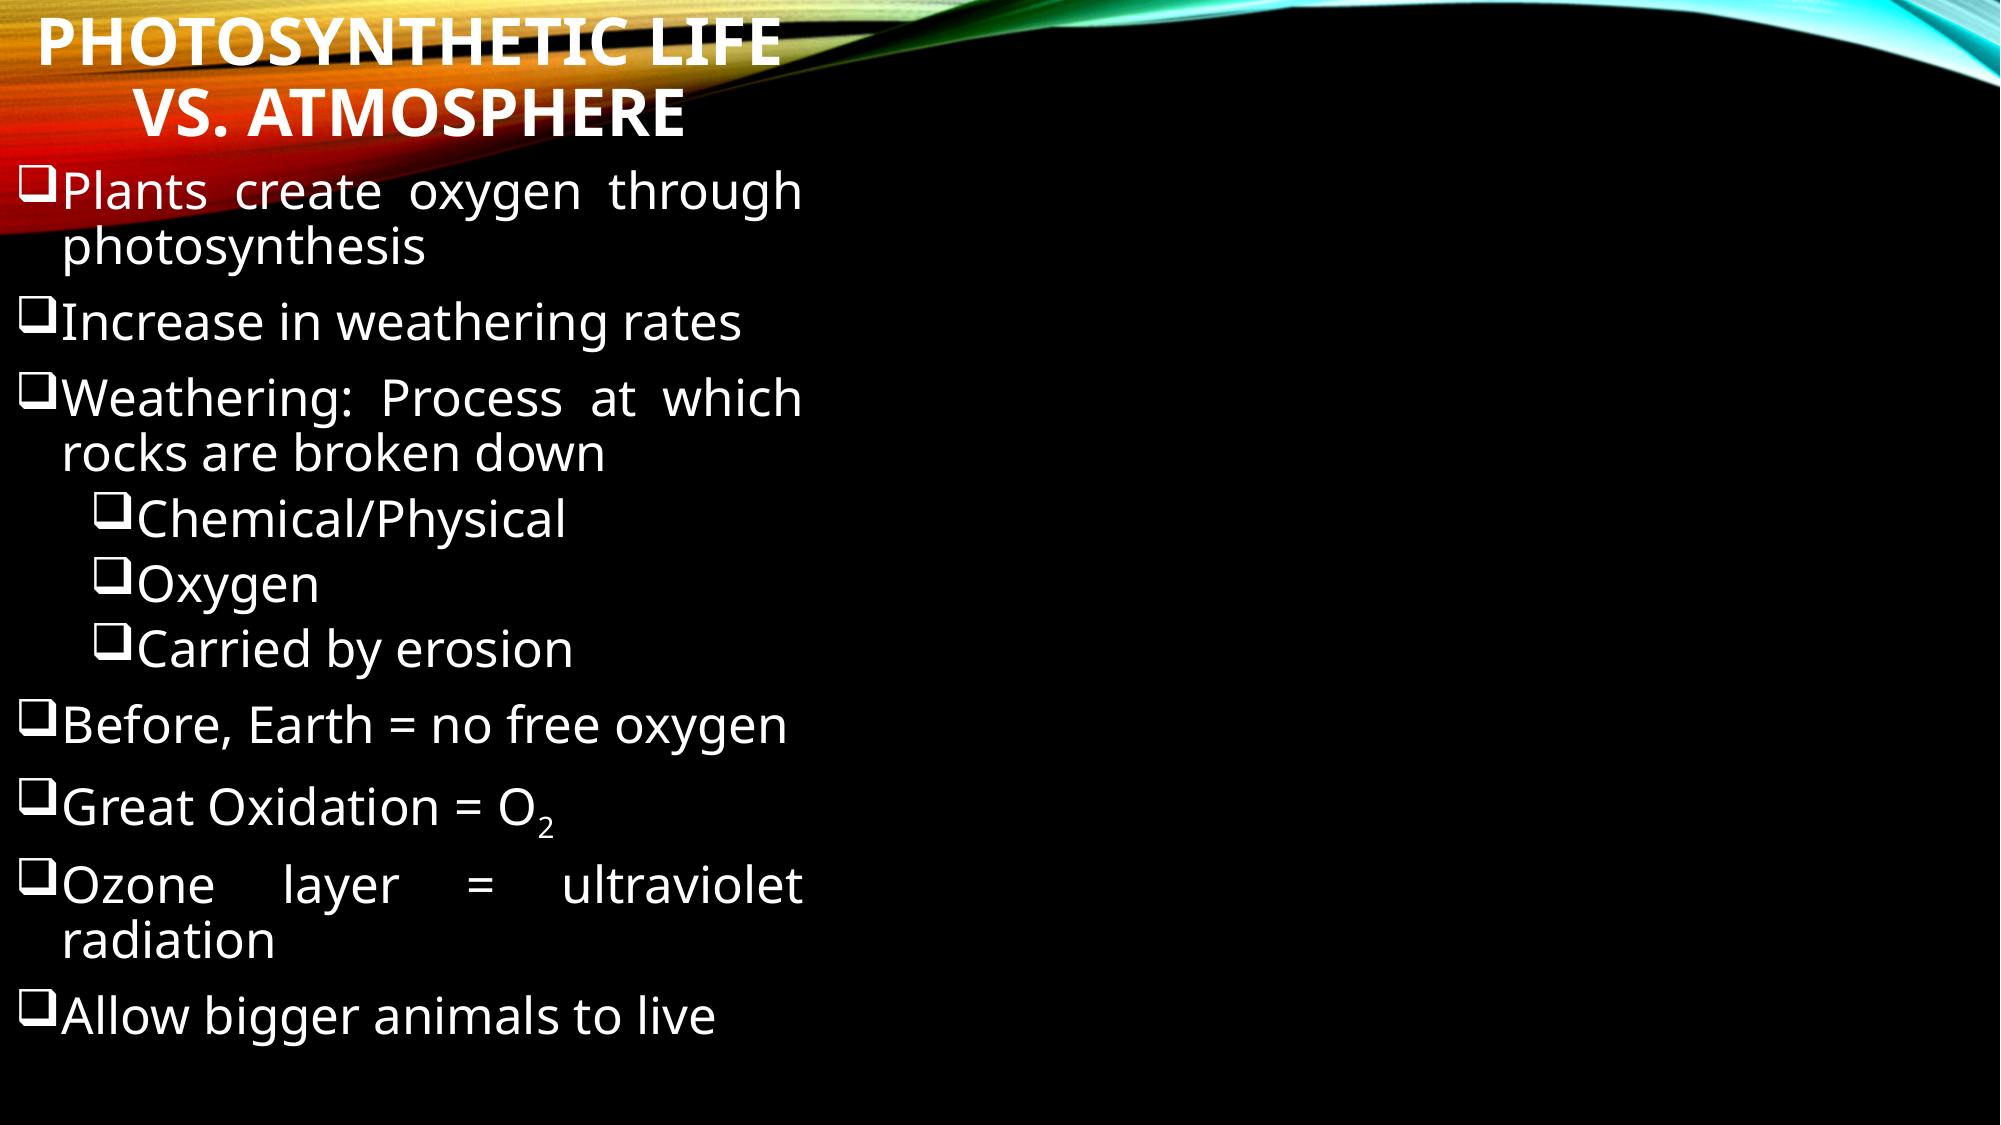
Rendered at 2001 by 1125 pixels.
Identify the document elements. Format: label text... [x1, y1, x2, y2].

picture [820, 0, 2000, 237]
list Plants create oxygen through photosynthesis Increase in weathering rates Weathering: Process at which rocks are broken down Chemical/Physical Oxygen Carried by erosion Before, Earth = no free oxygen Great Oxidation = O2 Ozone layer = ultraviolet radiation Allow bigger animals to live [0, 158, 820, 1125]
title Photosynthetic life vs. Atmosphere [0, 0, 820, 158]
